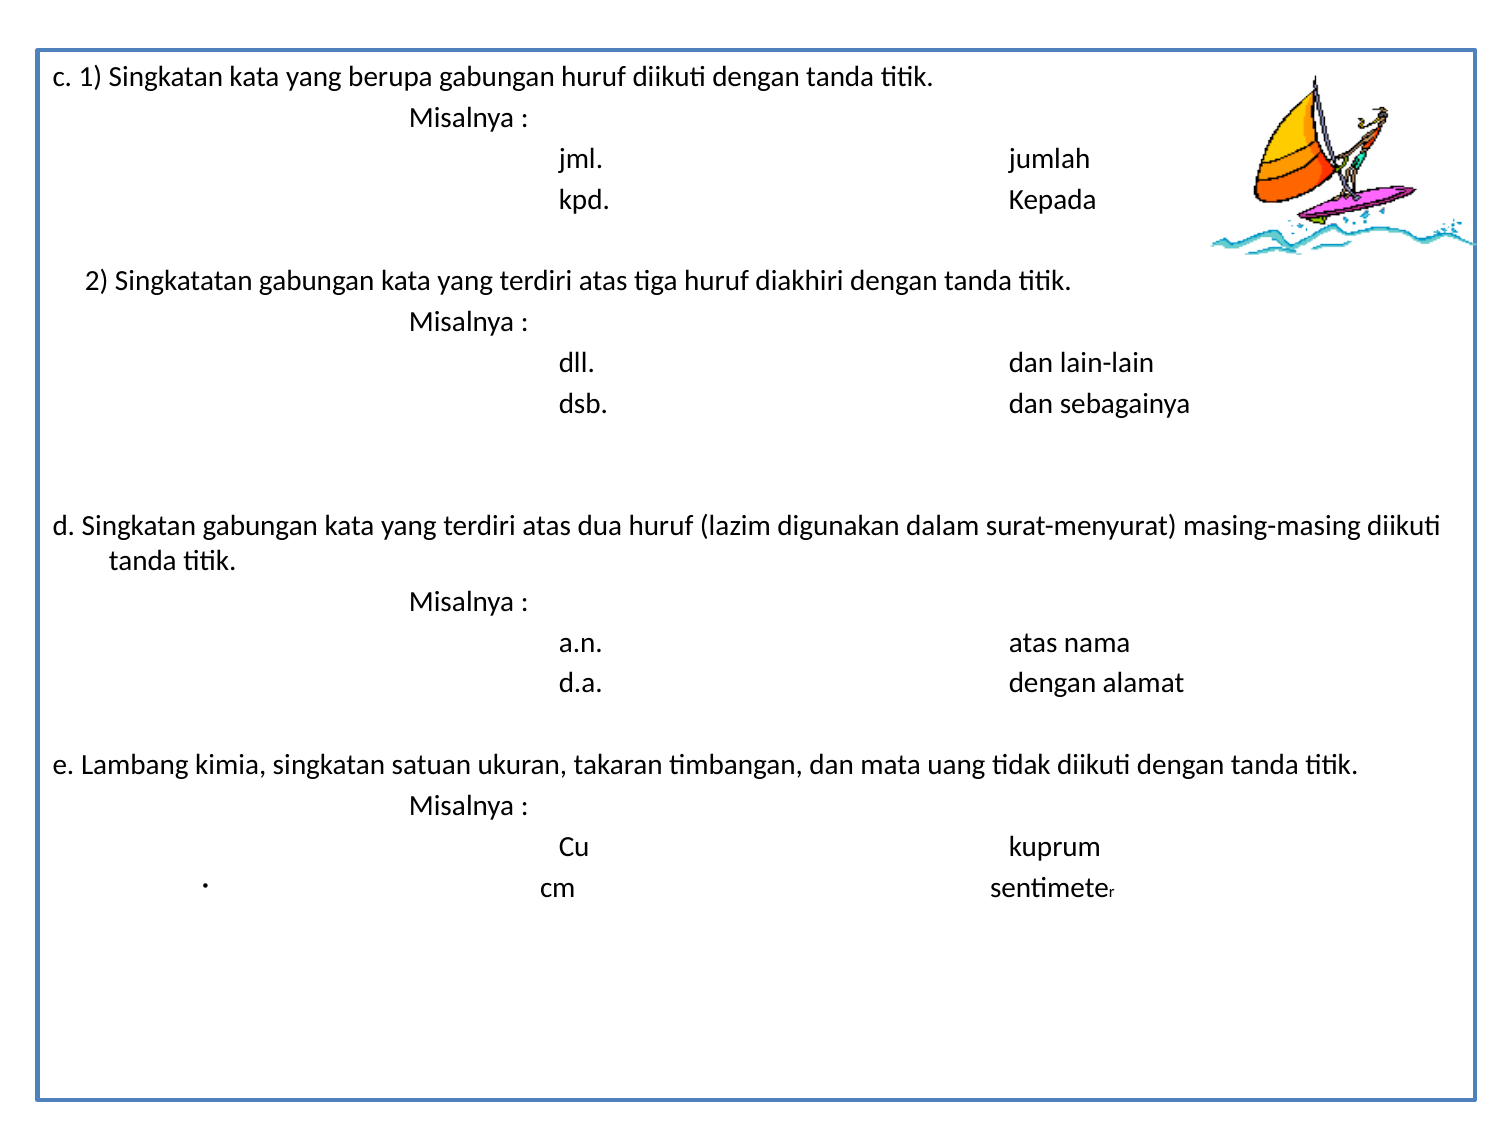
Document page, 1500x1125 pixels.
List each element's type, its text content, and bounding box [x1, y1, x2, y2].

picture [1199, 74, 1500, 266]
list c. 1) Singkatan kata yang berupa gabungan huruf diikuti dengan tanda titik. Misalnya : jml. jumlah kpd. Kepada 2) Singkatatan gabungan kata yang terdiri atas tiga huruf diakhiri dengan tanda titik. Misalnya : dll. dan lain-lain dsb. dan sebagainya d. Singkatan gabungan kata yang terdiri atas dua huruf (lazim digunakan dalam surat-menyurat) masing-masing diikuti tanda titik. Misalnya : a.n. atas nama d.a. dengan alamat e. Lambang kimia, singkatan satuan ukuran, takaran timbangan, dan mata uang tidak diikuti dengan tanda titik. Misalnya : Cu kuprum cm sentimeter [35, 48, 1477, 1102]
